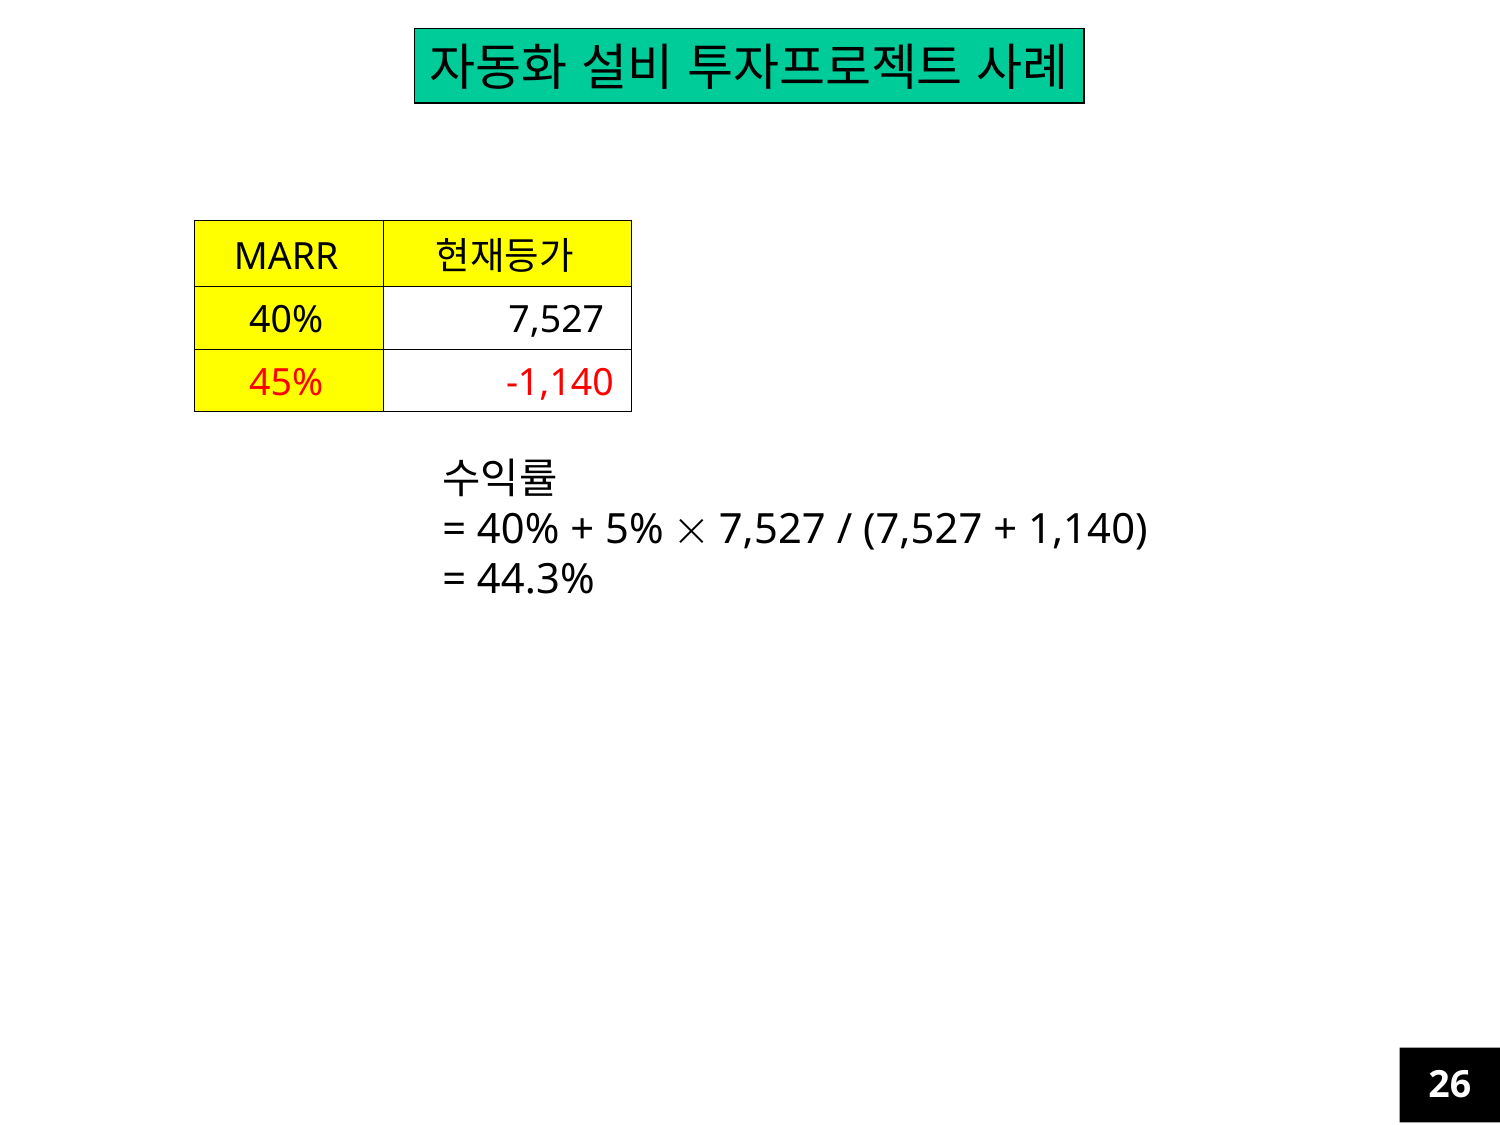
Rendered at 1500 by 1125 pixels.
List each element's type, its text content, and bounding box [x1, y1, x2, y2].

slide_number 26 [1399, 1047, 1500, 1123]
table_cell 7,527 [384, 287, 631, 349]
table_header 현재등가 [384, 221, 631, 286]
table_cell 45% [195, 350, 383, 411]
table_cell -1,140 [384, 350, 631, 411]
table_cell 40% [195, 287, 383, 349]
text_box 수익률 = 40% + 5%  7,527 / (7,527 + 1,140) = 44.3% [427, 444, 1164, 610]
table_header MARR [195, 221, 383, 286]
text_box 자동화 설비 투자프로젝트 사례 [414, 28, 1085, 104]
